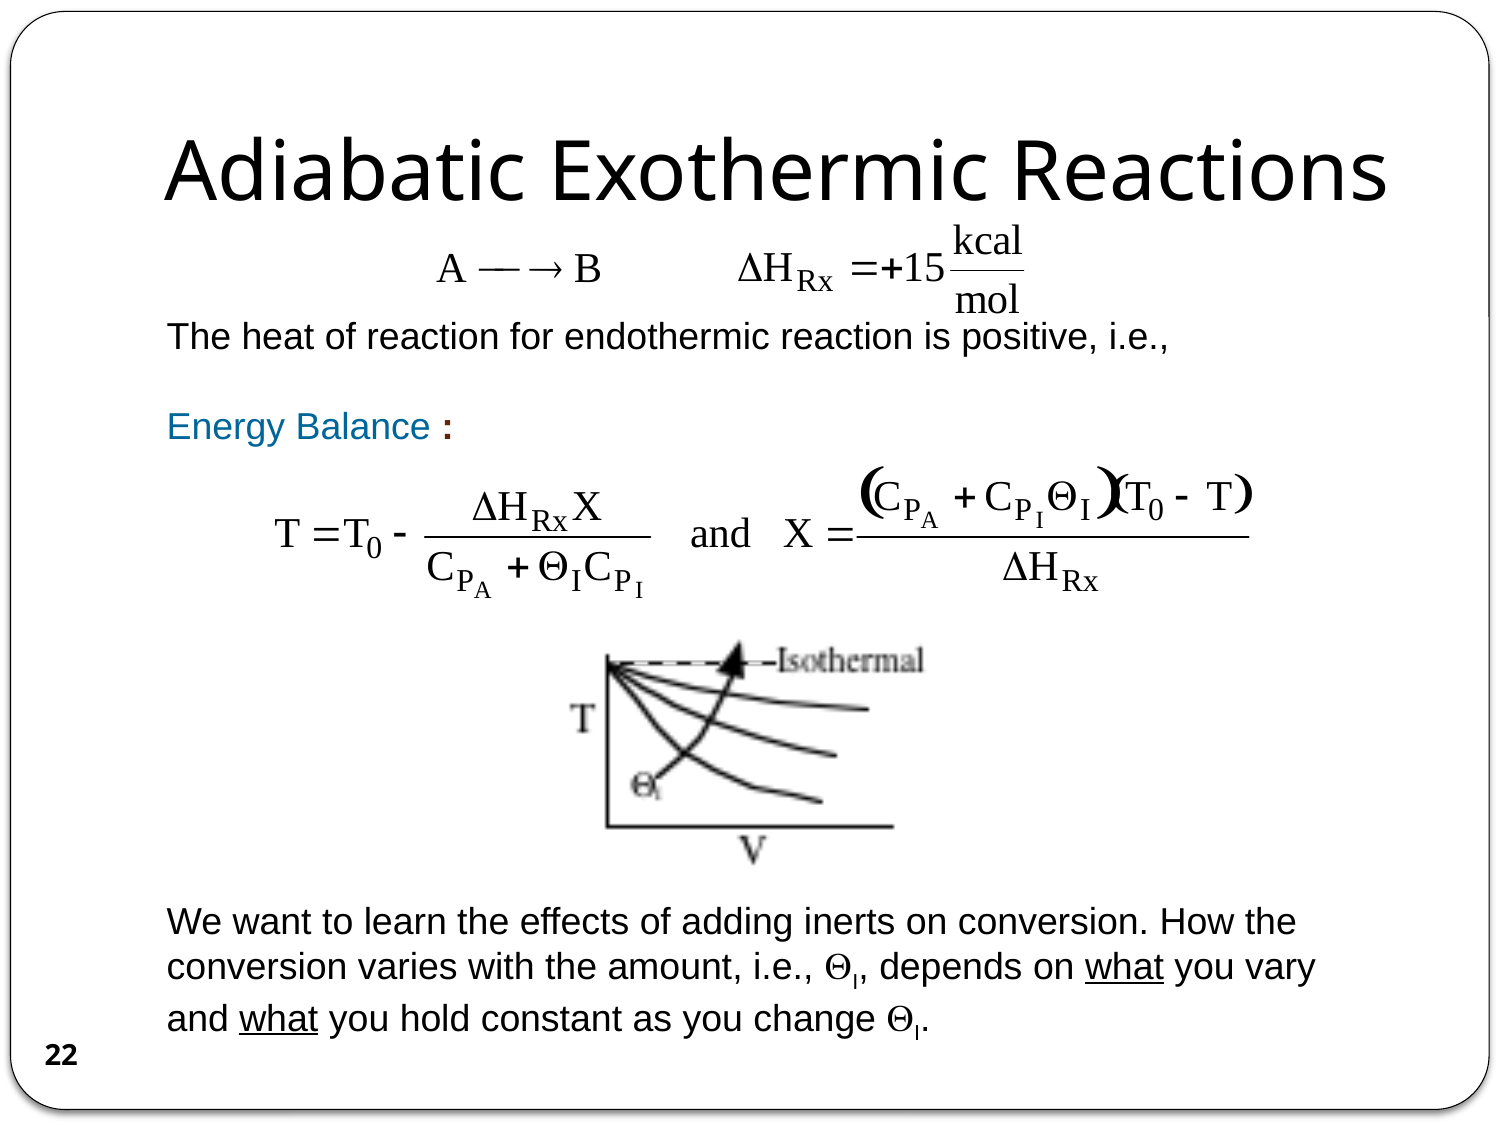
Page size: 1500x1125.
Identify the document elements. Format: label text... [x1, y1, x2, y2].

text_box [428, 232, 603, 286]
picture [550, 620, 952, 901]
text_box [266, 462, 1256, 605]
slide_number 22 [23, 1018, 99, 1094]
title Adiabatic Exothermic Reactions [150, 45, 1425, 233]
text_box The heat of reaction for endothermic reaction is positive, i.e., Energy Balance : We want to learn the effects of adding inerts on conversion. How the conversion varies with the amount, i.e., I, depends on what you vary and what you hold constant as you change I. [151, 304, 1350, 1048]
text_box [731, 216, 1030, 321]
